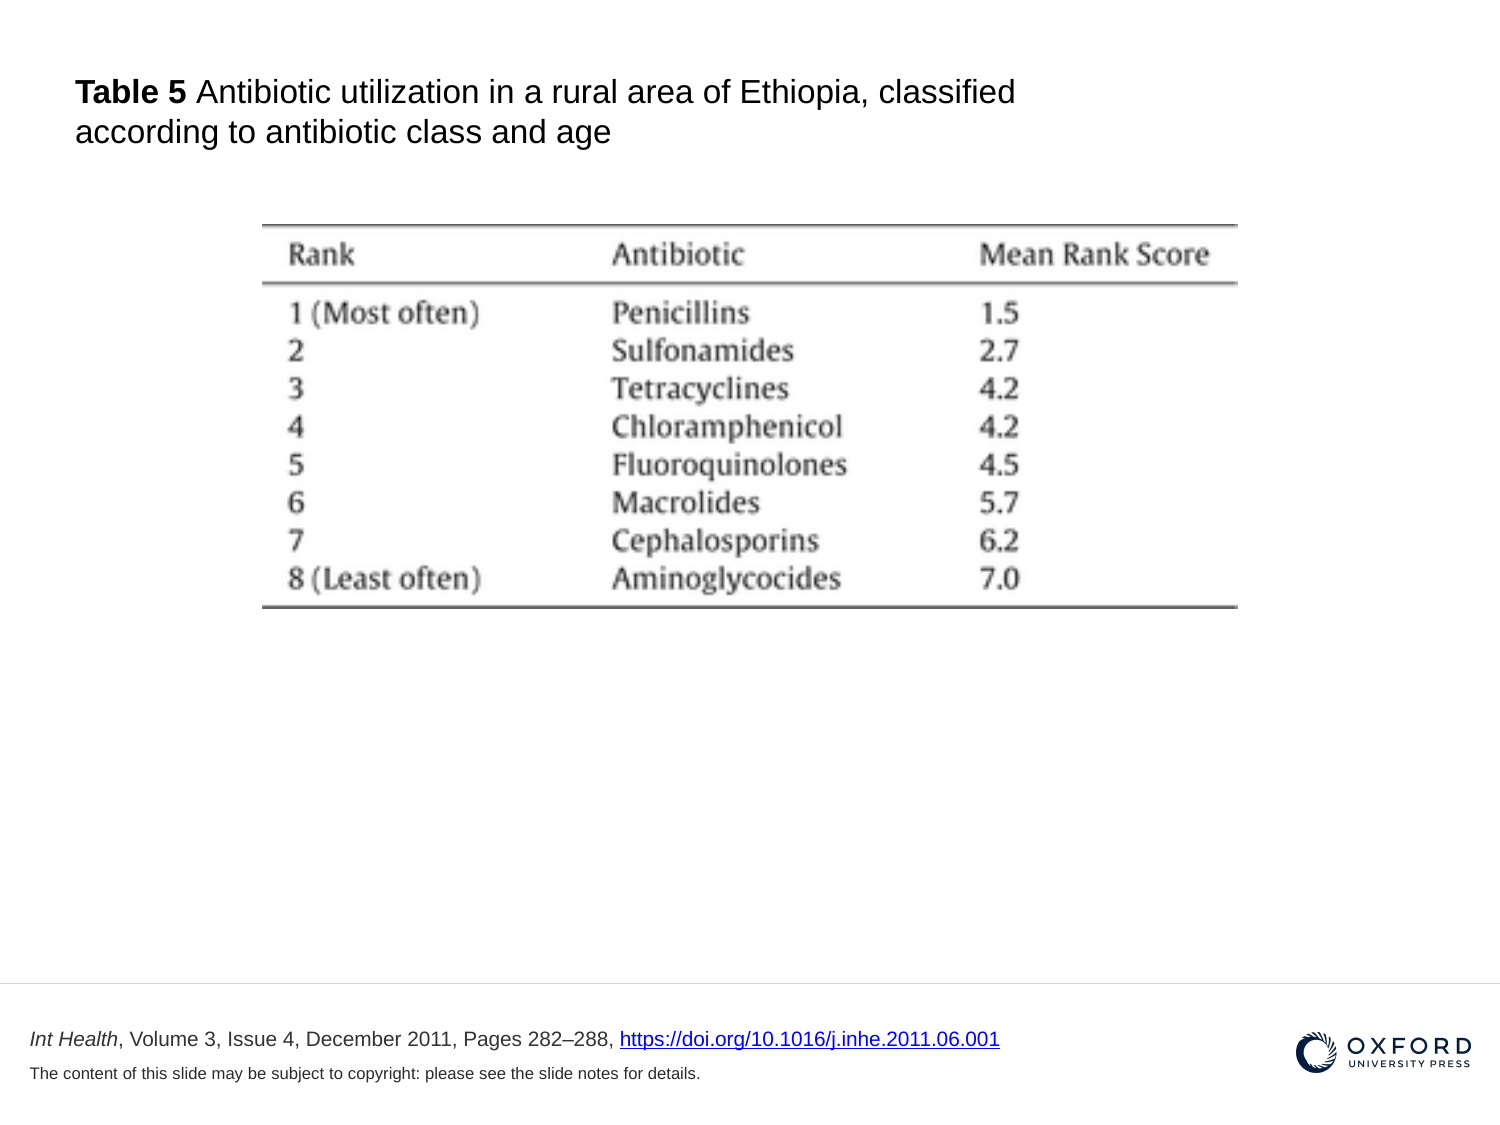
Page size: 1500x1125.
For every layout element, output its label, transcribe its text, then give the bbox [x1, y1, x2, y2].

footer Int Health, Volume 3, Issue 4, December 2011, Pages 282–288, https://doi.org/10.1016/j.inhe.2011.06.001 The content of this slide may be subject to copyright: please see the slide notes for details. [0, 983, 1260, 1125]
picture [262, 224, 1238, 609]
title Table 5 Antibiotic utilization in a rural area of Ethiopia, classified according to antibiotic class and age [75, 69, 1078, 171]
picture [1296, 1032, 1471, 1073]
